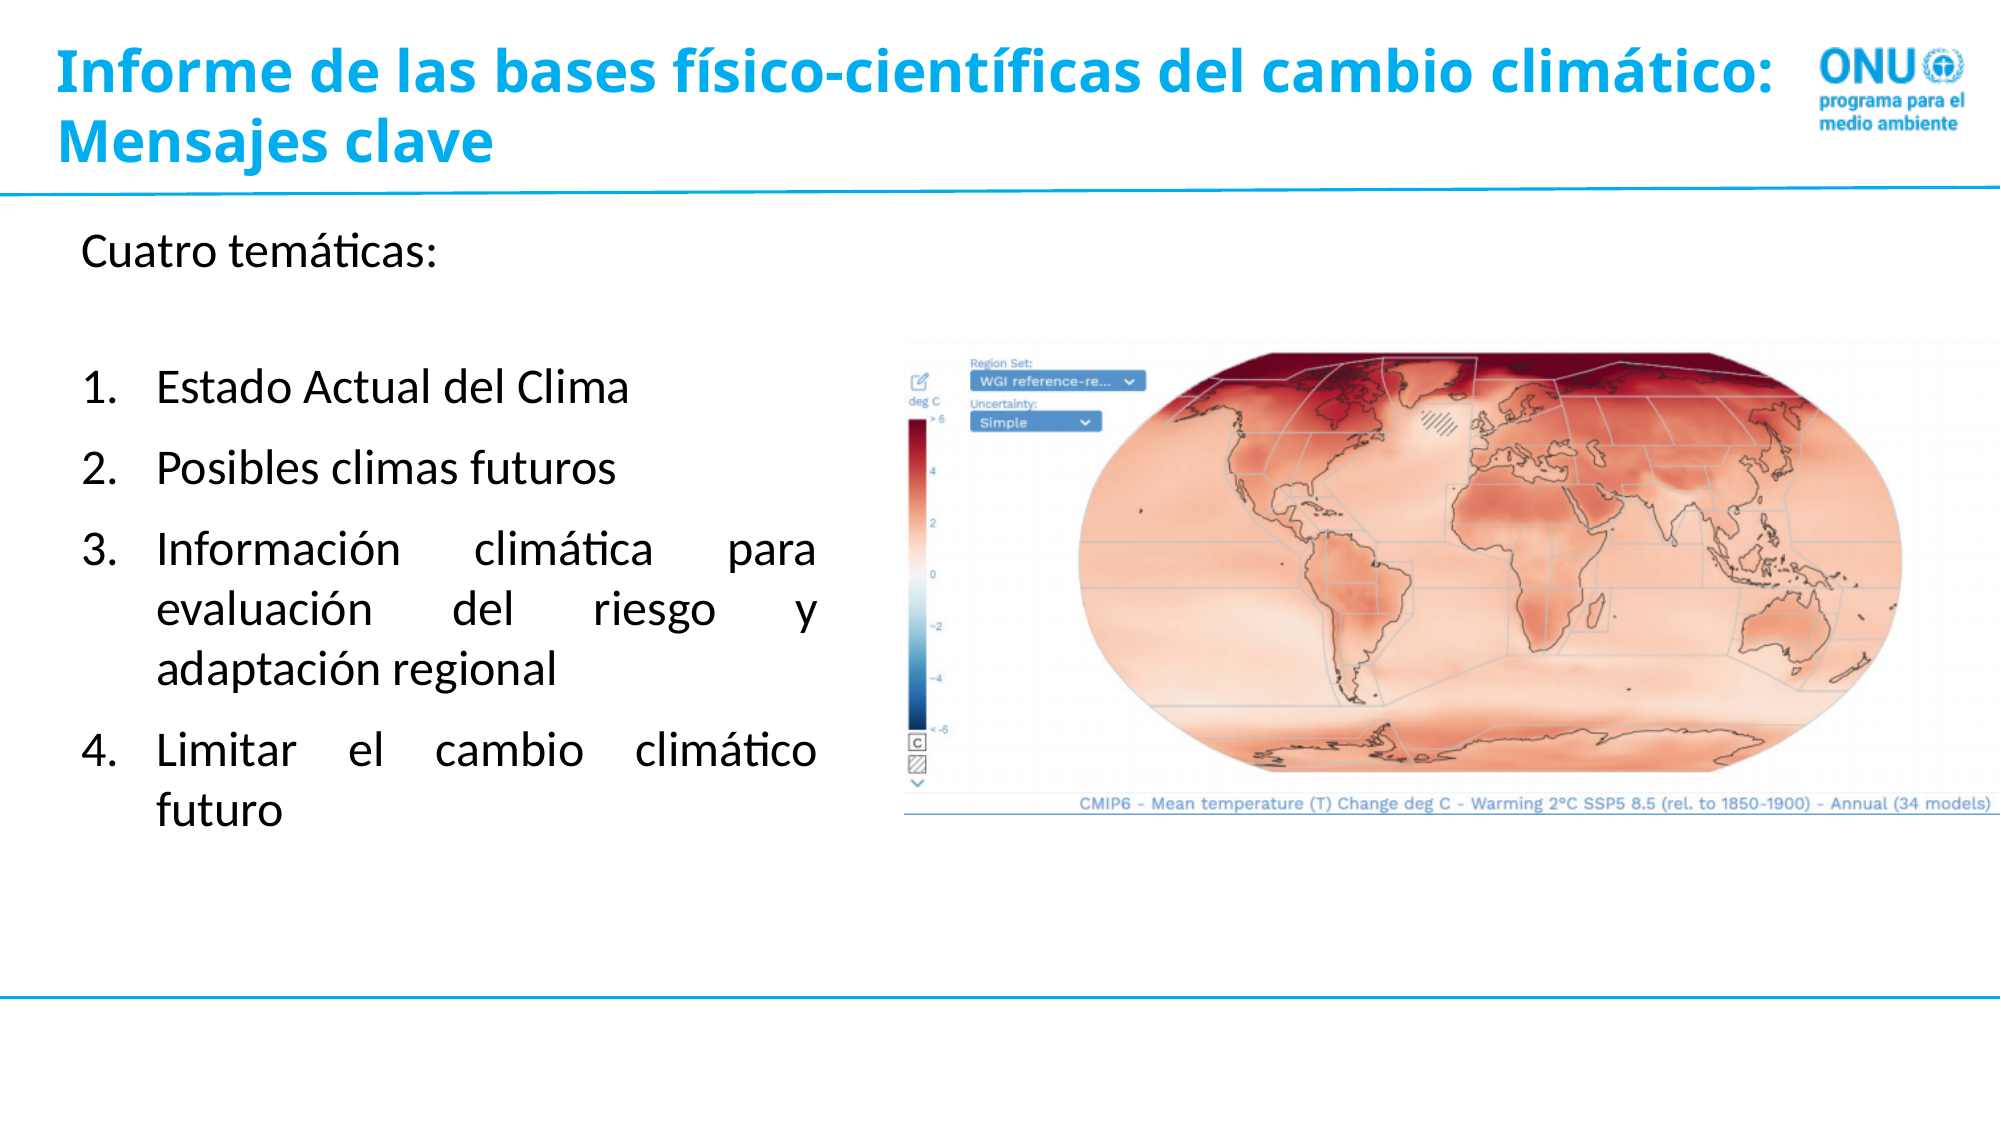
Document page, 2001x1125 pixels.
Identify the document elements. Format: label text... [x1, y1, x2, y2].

text_box [41, 206, 1929, 944]
list Cuatro temáticas: Estado Actual del Clima Posibles climas futuros Información climática para evaluación del riesgo y adaptación regional Limitar el cambio climático futuro [47, 209, 834, 848]
picture [904, 342, 2000, 815]
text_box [0, 187, 2000, 196]
text_box Informe de las bases físico-científicas del cambio climático: Mensajes clave [41, 32, 1798, 178]
picture [1803, 0, 1982, 178]
